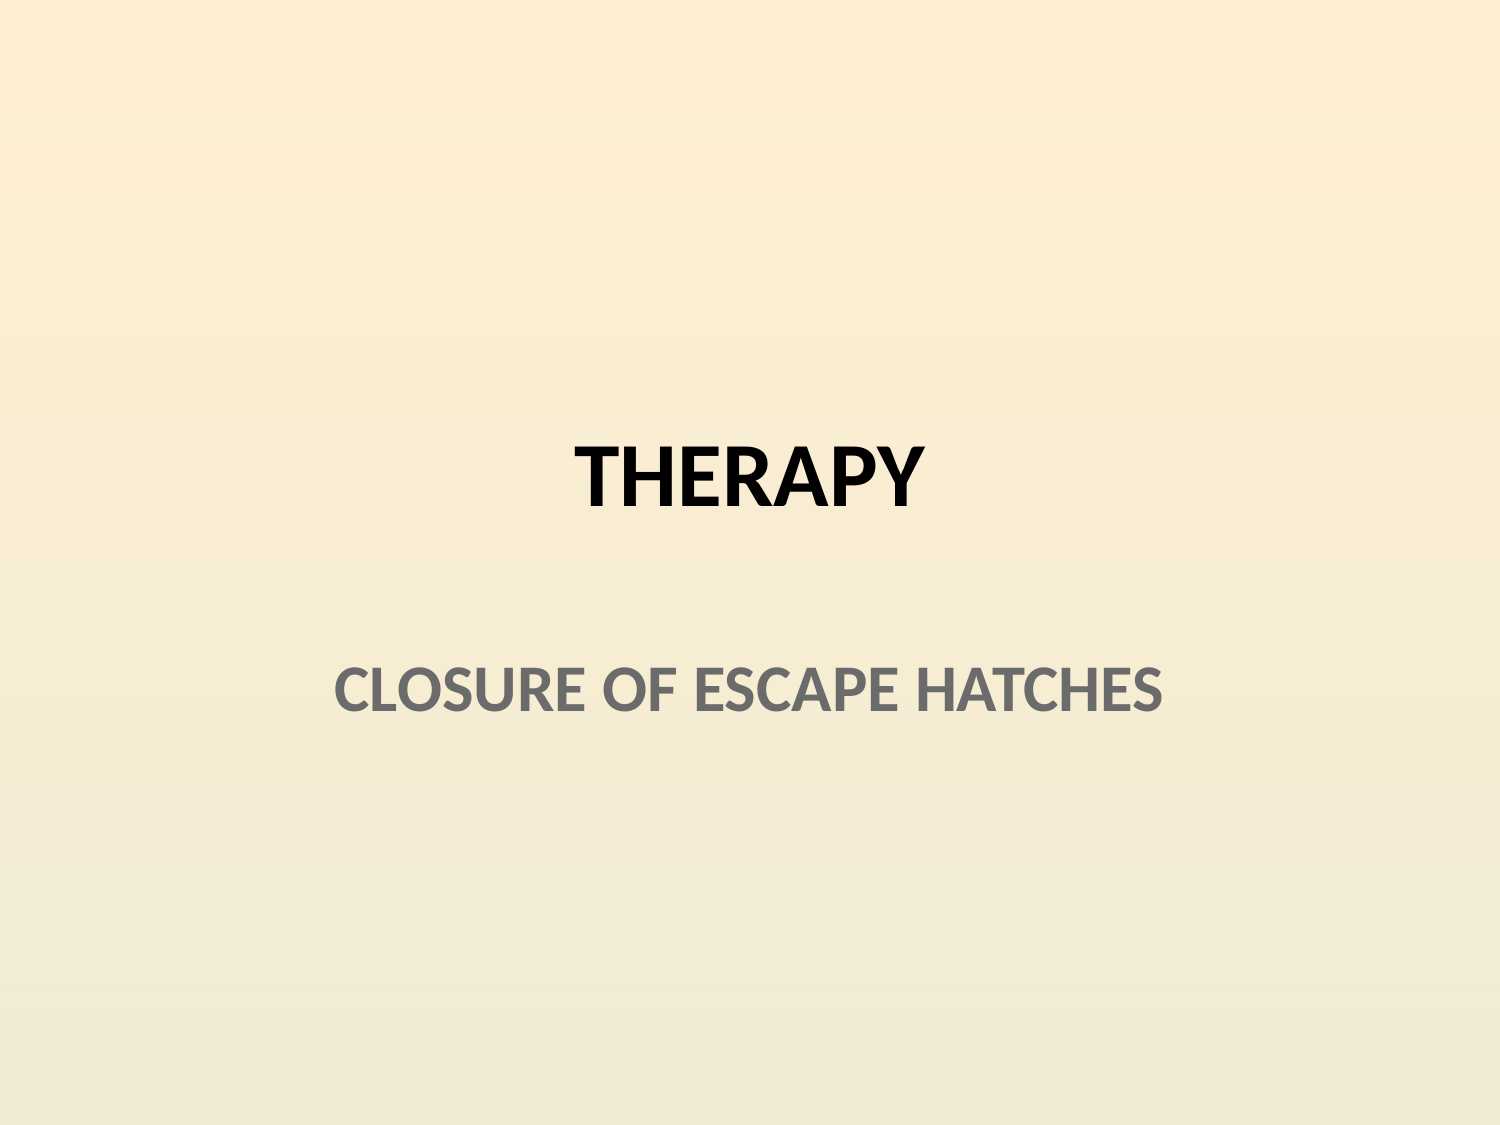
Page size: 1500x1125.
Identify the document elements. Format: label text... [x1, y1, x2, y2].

title THERAPY [112, 349, 1388, 591]
subtitle CLOSURE OF ESCAPE HATCHES [225, 637, 1275, 925]
